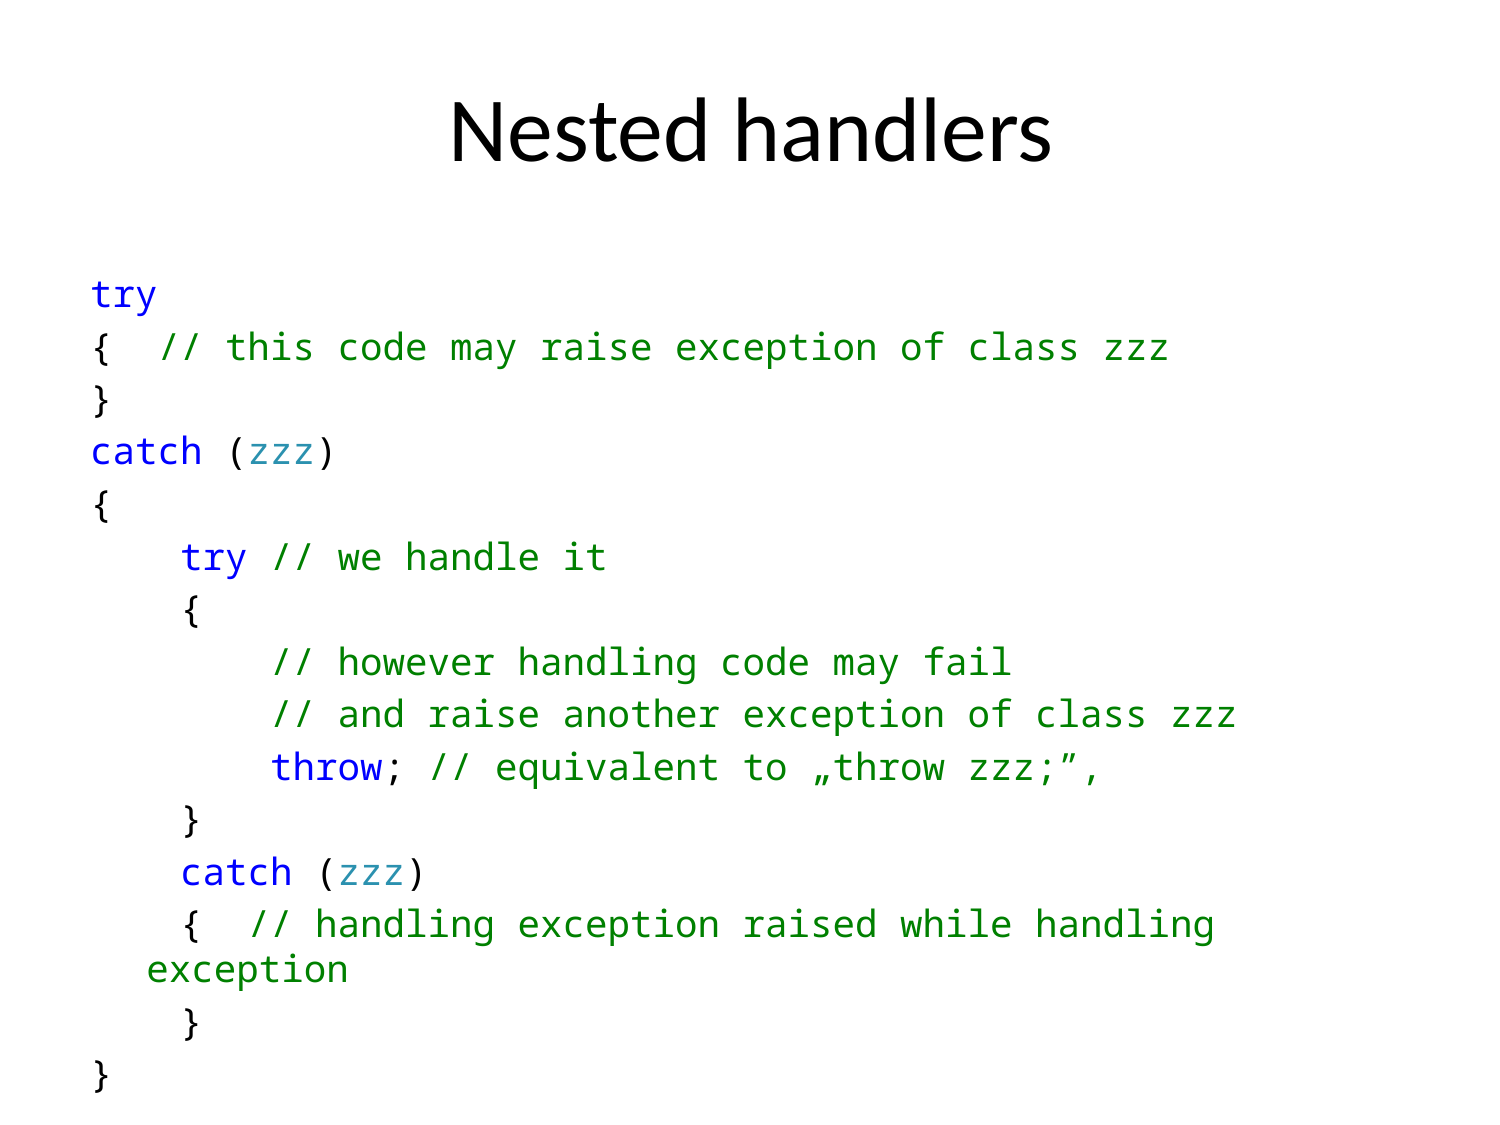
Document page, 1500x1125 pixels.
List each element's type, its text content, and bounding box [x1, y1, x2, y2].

list try { // this code may raise exception of class zzz } catch (zzz) { try // we handle it { // however handling code may fail // and raise another exception of class zzz throw; // equivalent to „throw zzz;”, } catch (zzz) { // handling exception raised while handling exception } } [75, 262, 1425, 1005]
title Nested handlers [76, 30, 1427, 219]
